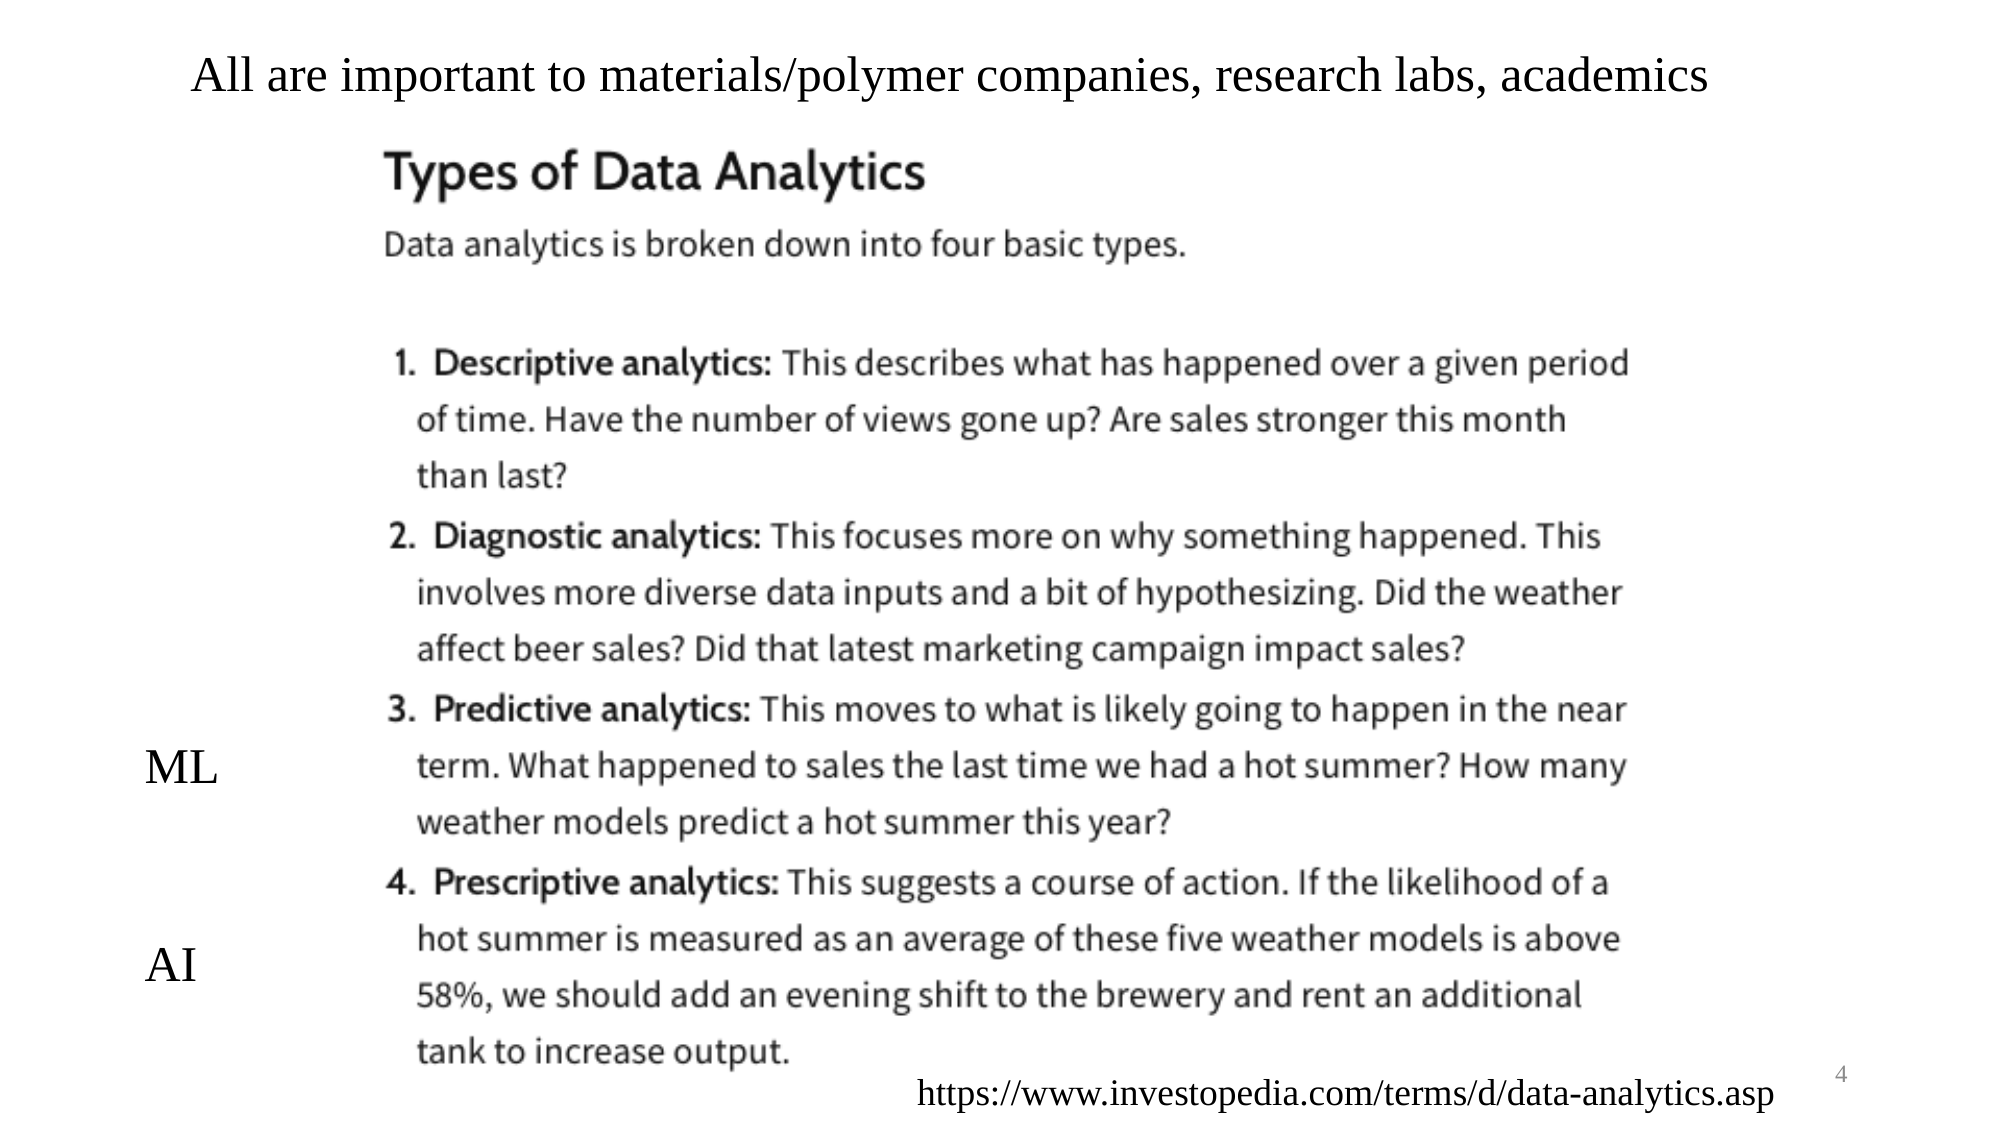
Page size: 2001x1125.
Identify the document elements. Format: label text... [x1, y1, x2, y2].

picture [372, 140, 1661, 1091]
text_box AI [129, 924, 213, 1000]
text_box https://www.investopedia.com/terms/d/data-analytics.asp [902, 1091, 1792, 1121]
text_box All are important to materials/polymer companies, research labs, academics [175, 34, 1726, 109]
slide_number 4 [1412, 1042, 1863, 1103]
text_box ML [129, 726, 235, 801]
